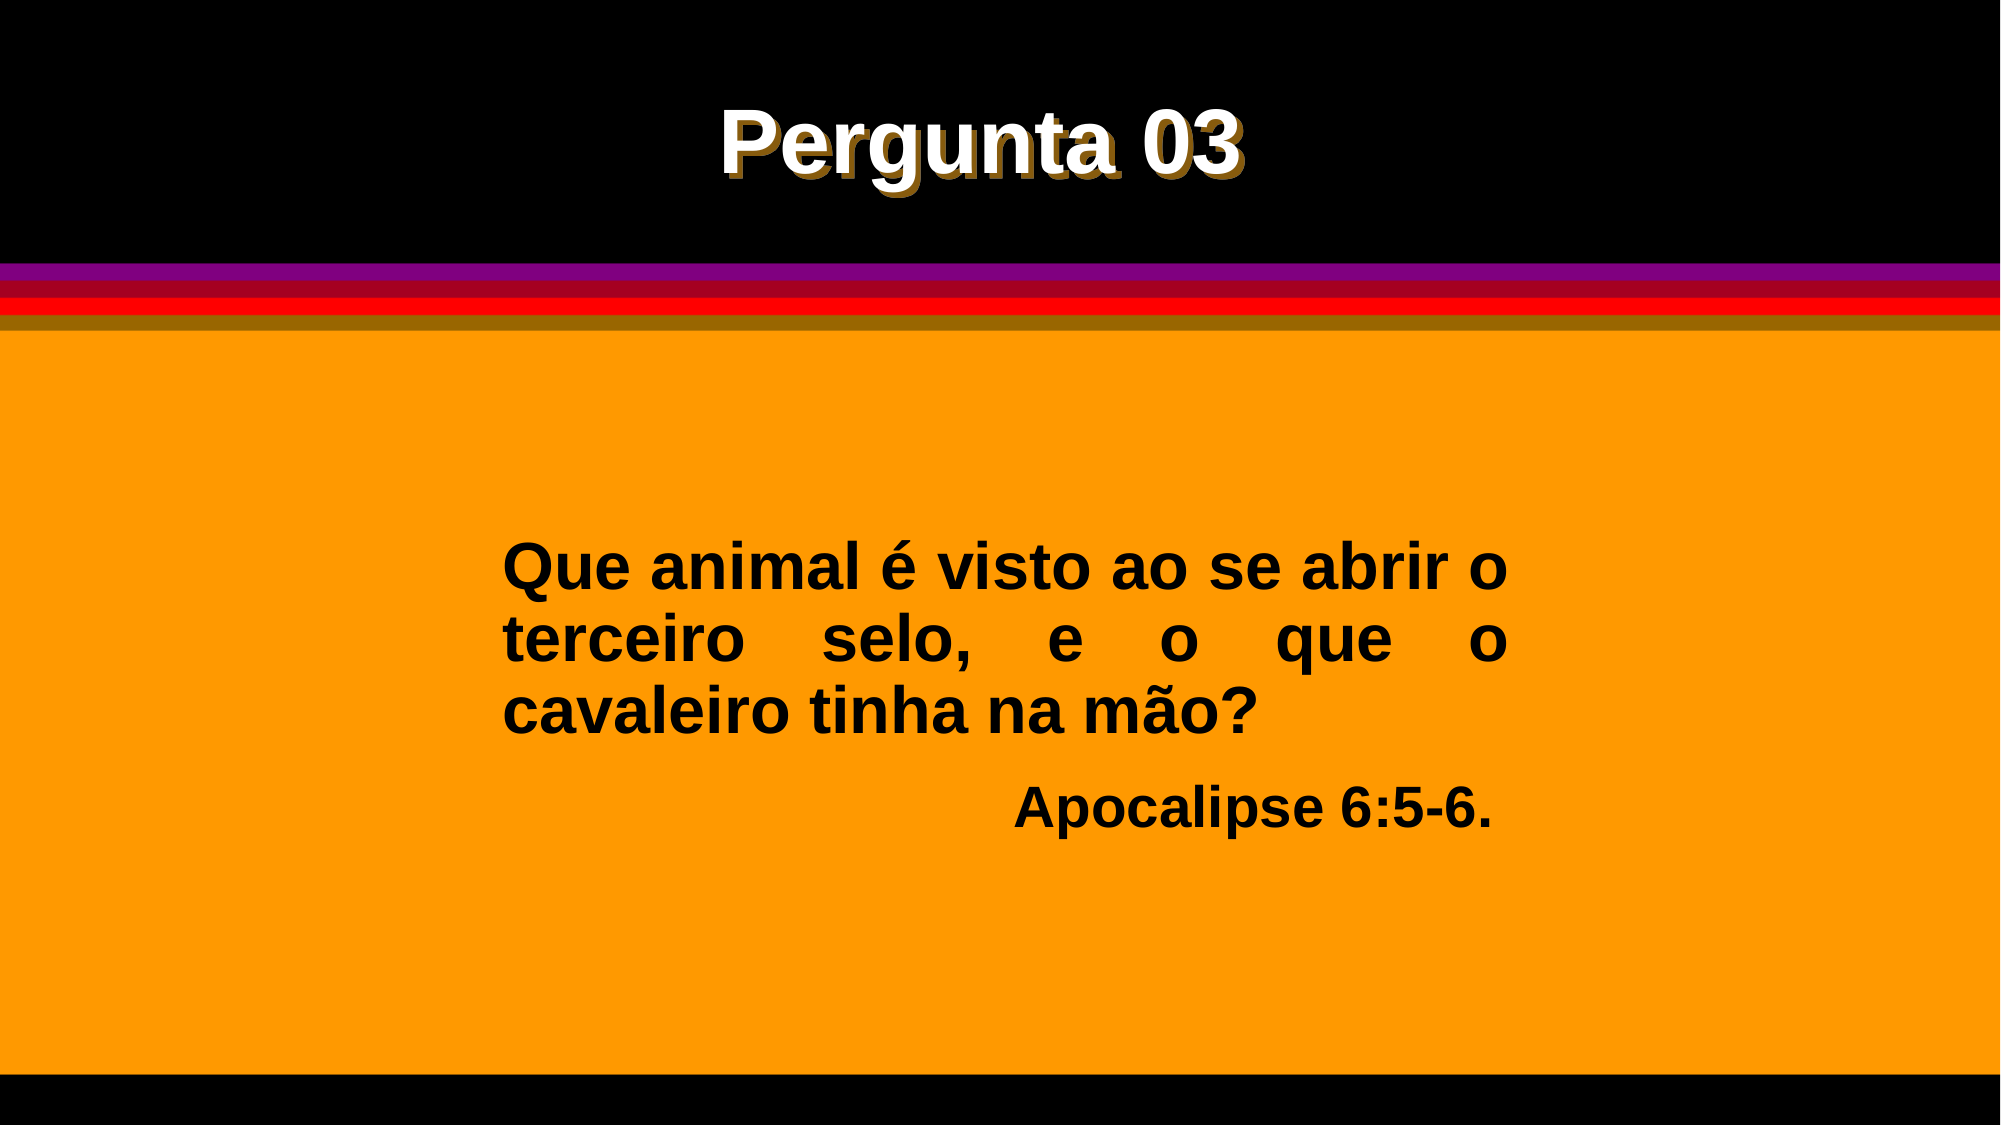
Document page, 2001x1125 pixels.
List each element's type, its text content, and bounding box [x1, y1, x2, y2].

text_box Que animal é visto ao se abrir o terceiro selo, e o que o cavaleiro tinha na mão? Apocalipse 6:5-6. [487, 524, 1525, 848]
text_box Pergunta 03 [449, 74, 1513, 200]
picture [0, 0, 2001, 1125]
